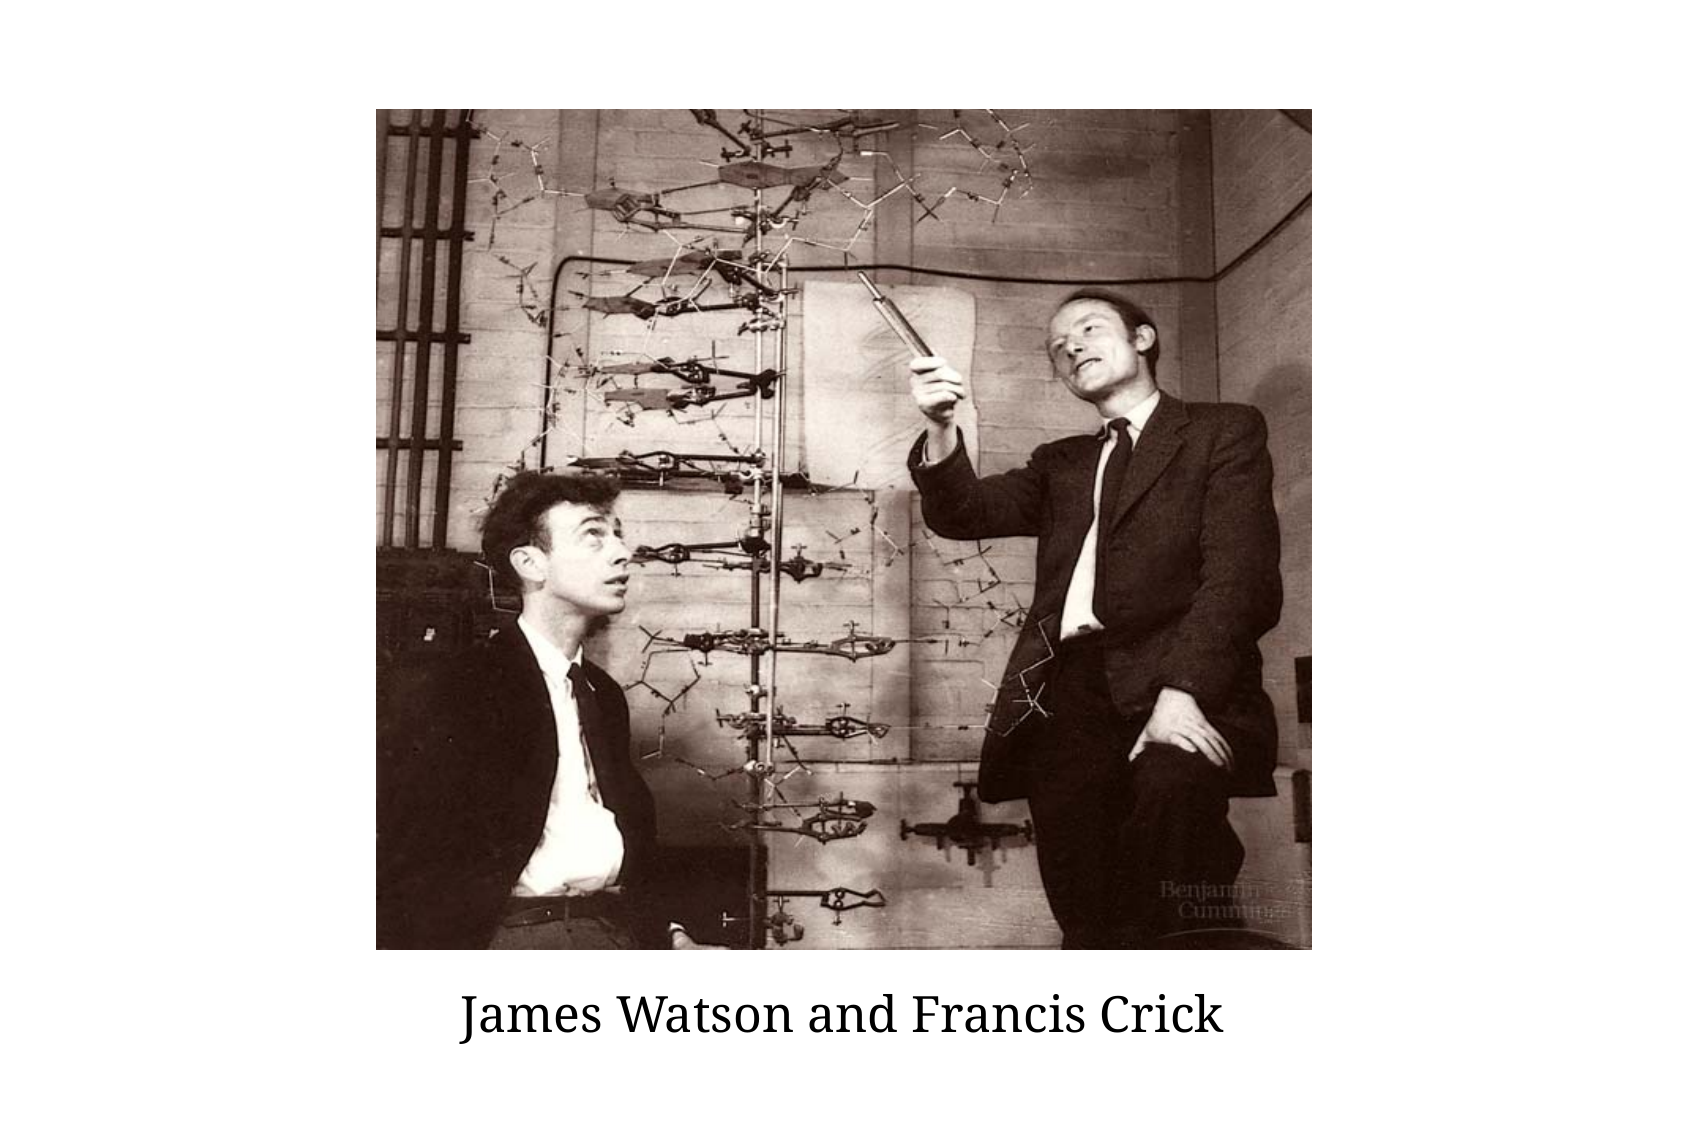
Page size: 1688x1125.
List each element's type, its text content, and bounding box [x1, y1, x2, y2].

text_box James Watson and Francis Crick [445, 974, 1239, 1050]
picture [376, 109, 1312, 951]
